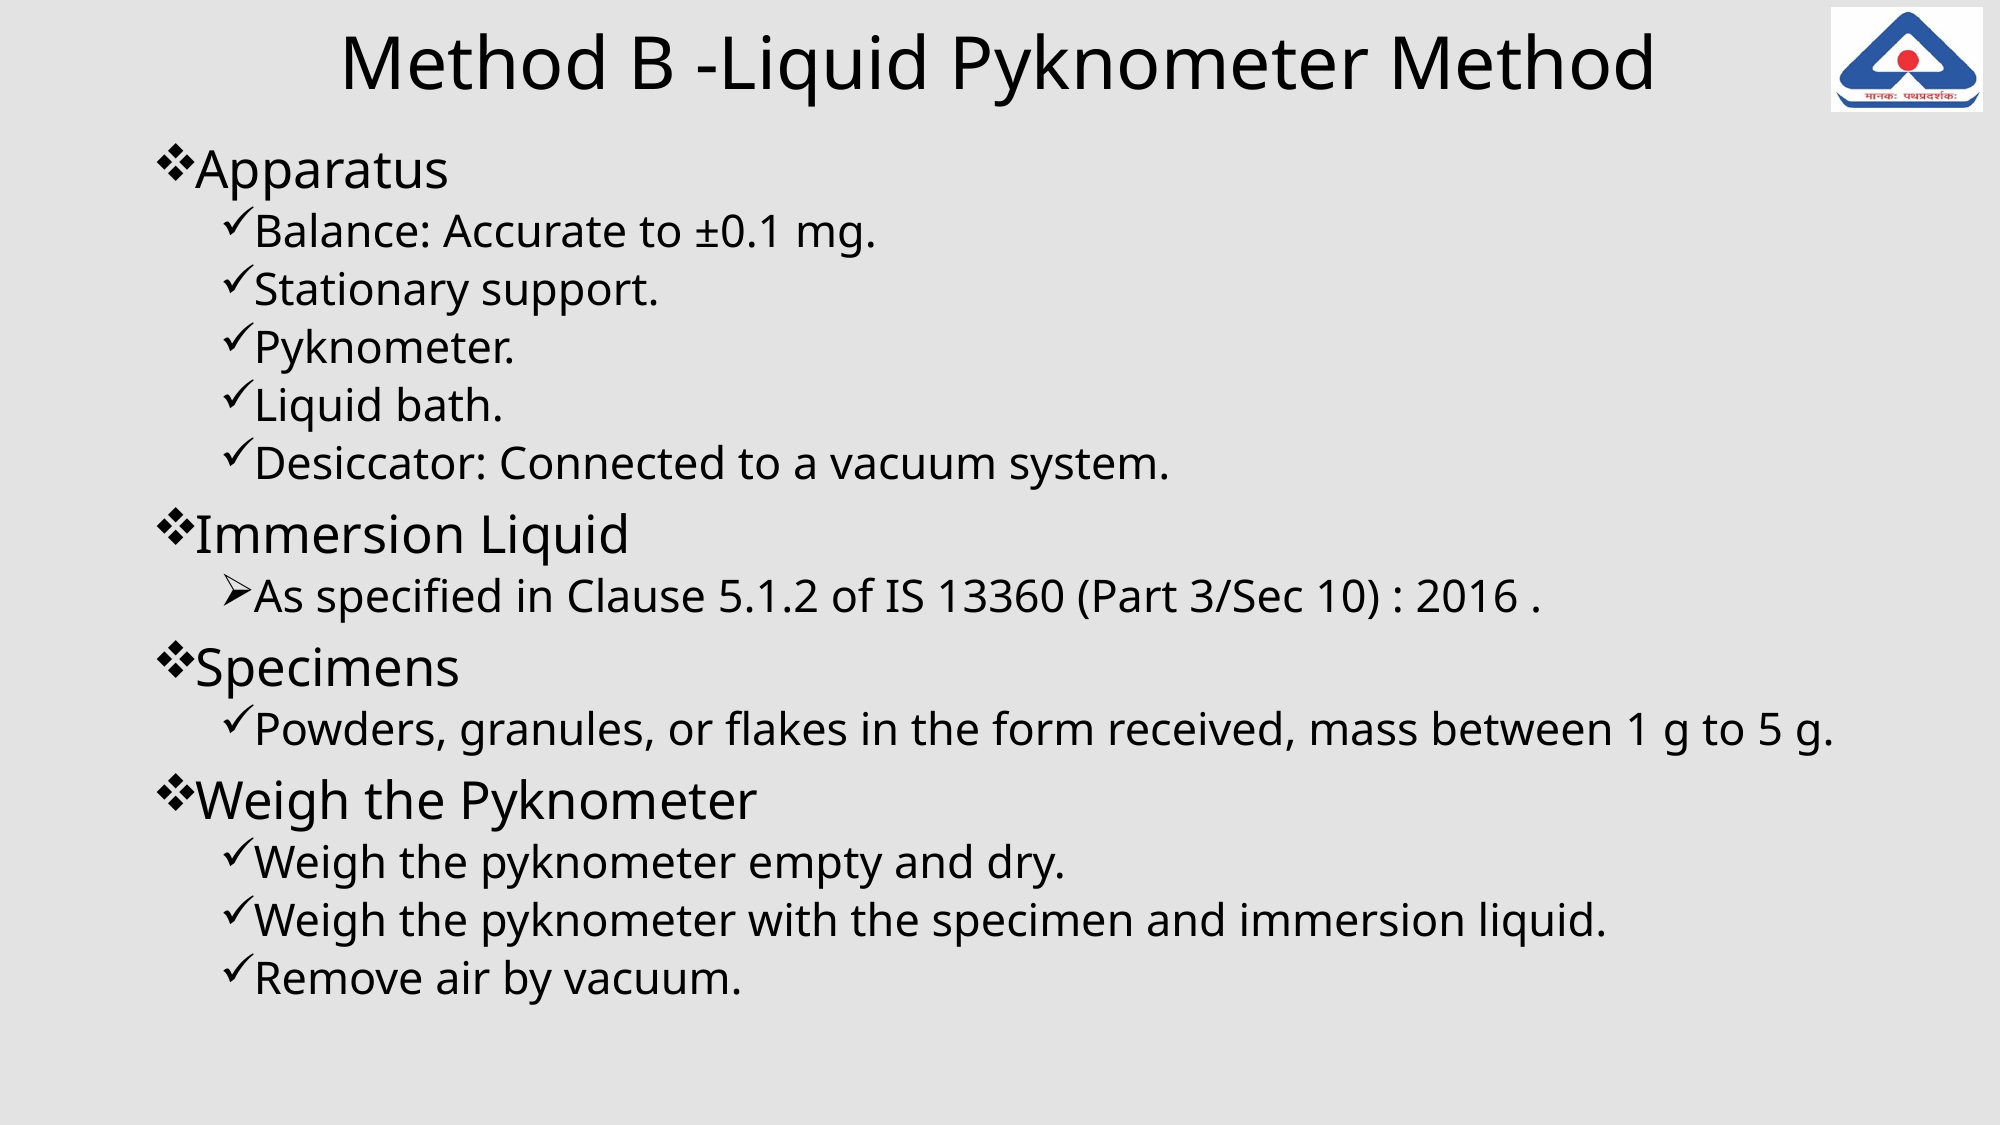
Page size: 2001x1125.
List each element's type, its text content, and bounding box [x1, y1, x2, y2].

title Method B -Liquid Pyknometer Method [137, 18, 1863, 114]
picture [1831, 7, 1983, 112]
list Apparatus Balance: Accurate to ±0.1 mg. Stationary support. Pyknometer. Liquid bath. Desiccator: Connected to a vacuum system. Immersion Liquid As specified in Clause 5.1.2 of IS 13360 (Part 3/Sec 10) : 2016 . Specimens Powders, granules, or flakes in the form received, mass between 1 g to 5 g. Weigh the Pyknometer Weigh the pyknometer empty and dry. Weigh the pyknometer with the specimen and immersion liquid. Remove air by vacuum. [137, 135, 1863, 1056]
